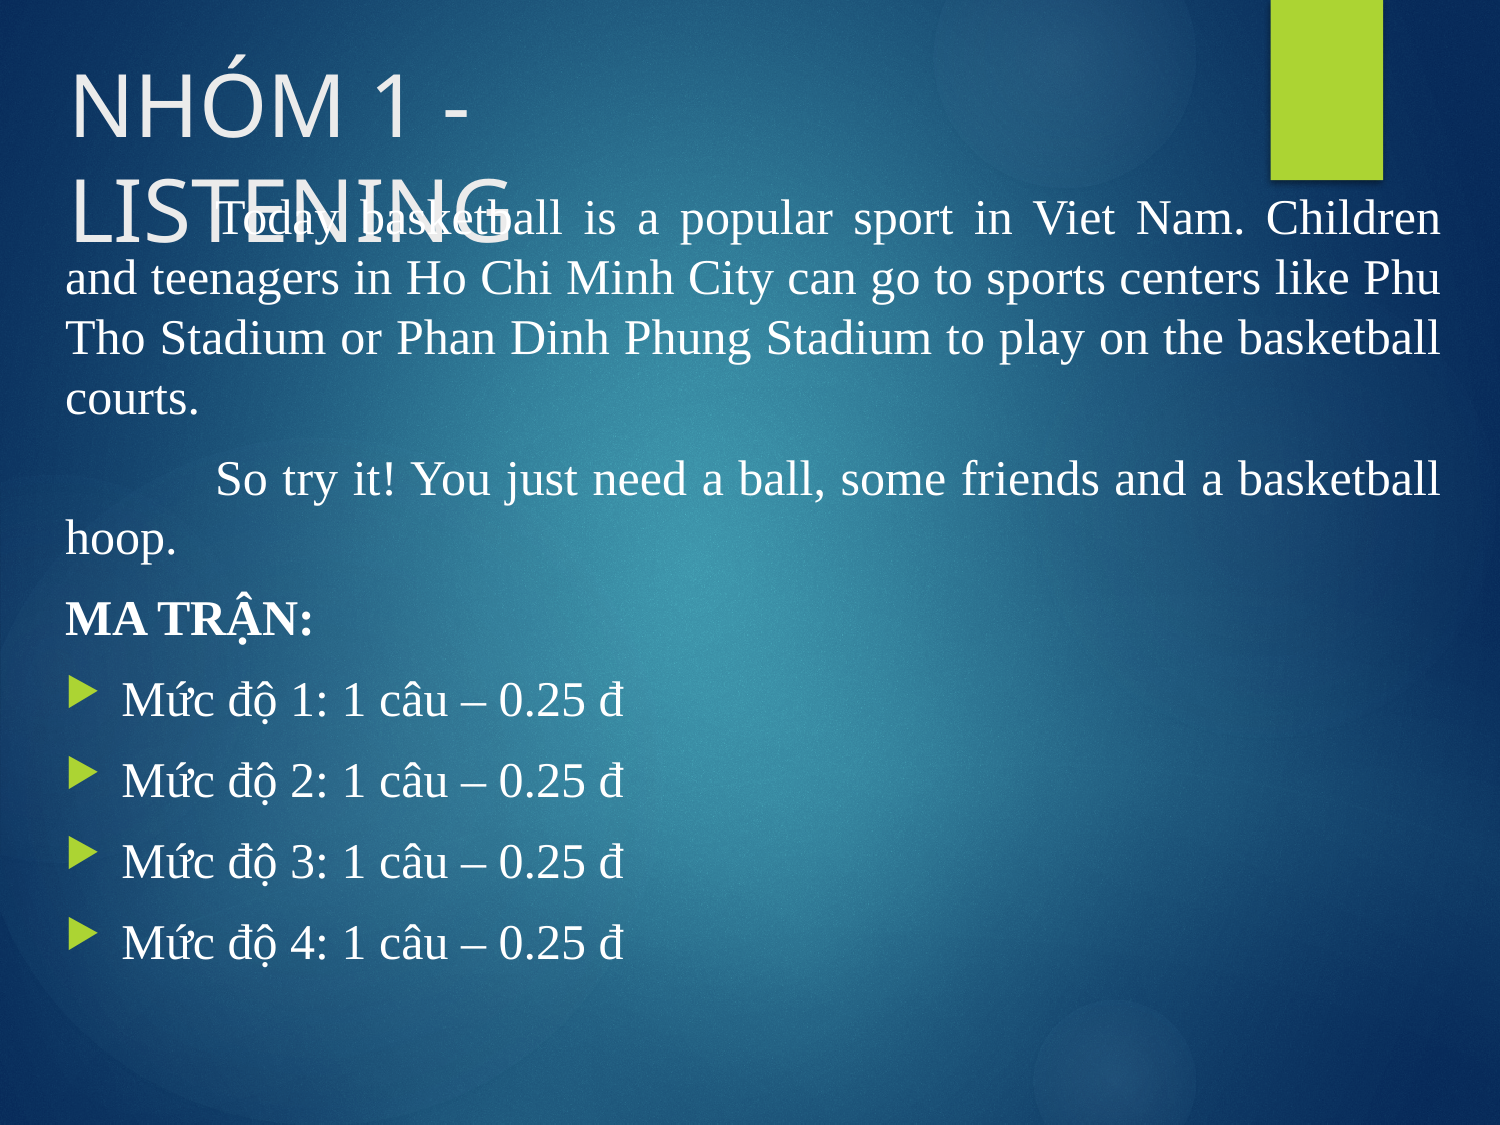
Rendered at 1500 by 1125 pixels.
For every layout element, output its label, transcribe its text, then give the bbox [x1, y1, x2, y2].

list Today basketball is a popular sport in Viet Nam. Children and teenagers in Ho Chi Minh City can go to sports centers like Phu Tho Stadium or Phan Dinh Phung Stadium to play on the basketball courts. So try it! You just need a ball, some friends and a basketball hoop. MA TRẬN: Mức độ 1: 1 câu – 0.25 đ Mức độ 2: 1 câu – 0.25 đ Mức độ 3: 1 câu – 0.25 đ Mức độ 4: 1 câu – 0.25 đ [50, 176, 1458, 1039]
title NHÓM 1 - LISTENING [53, 42, 939, 176]
